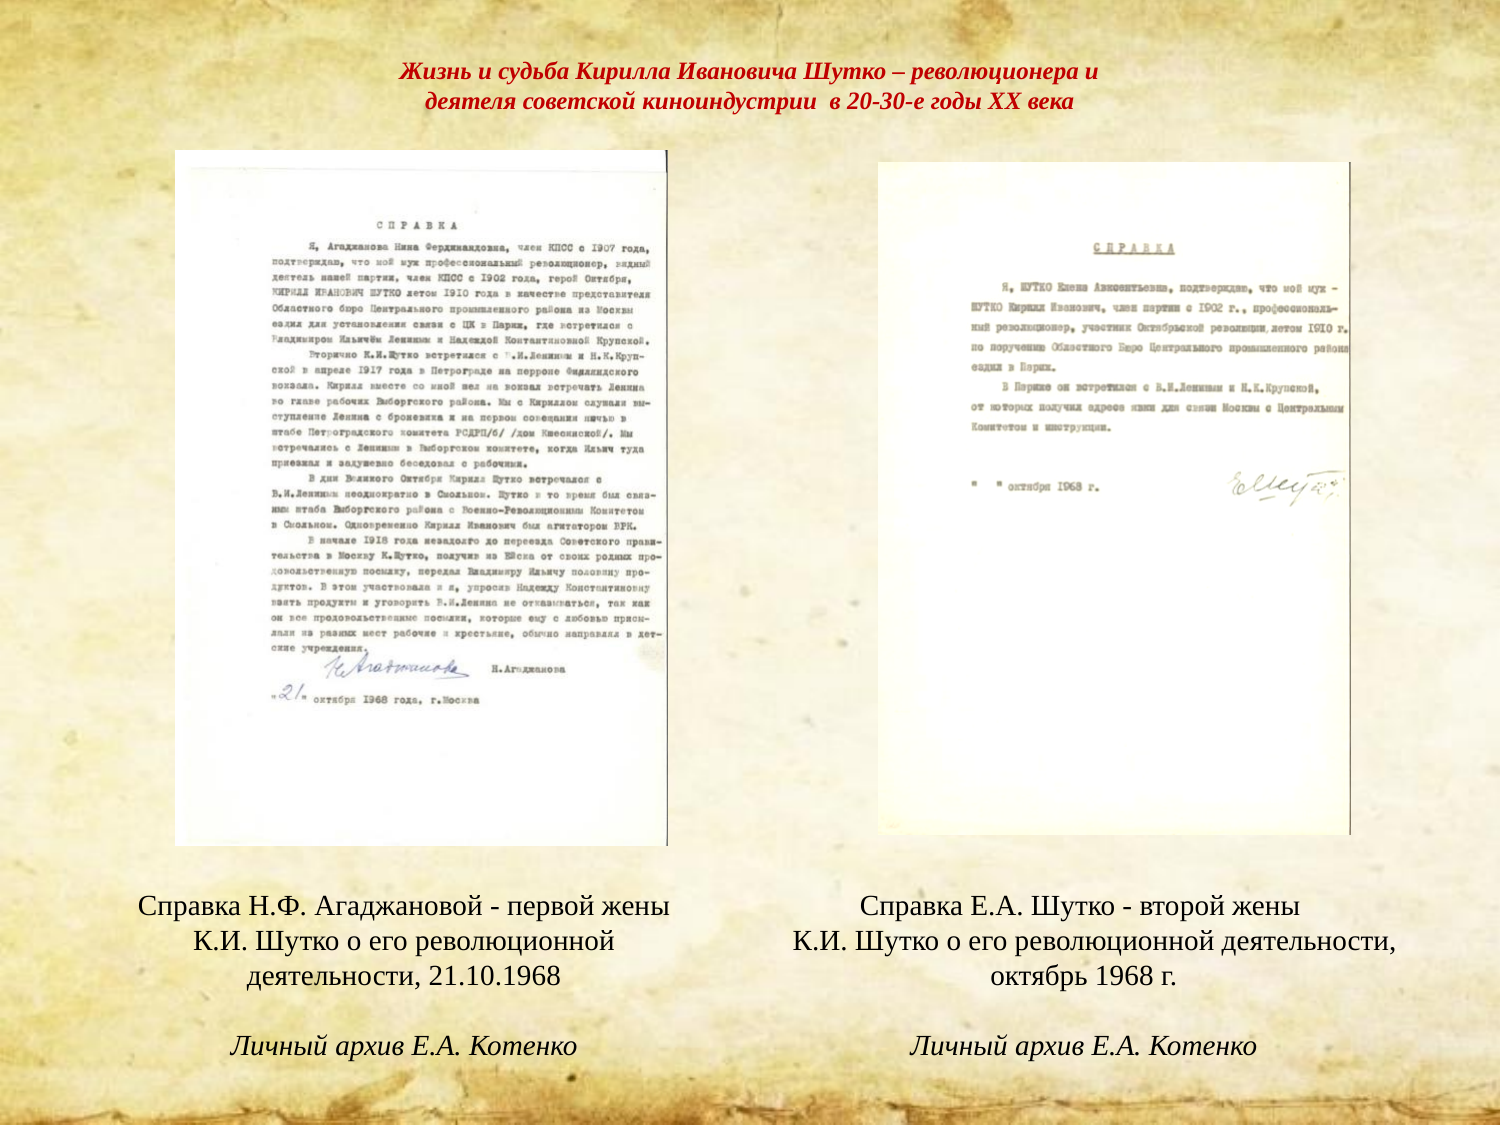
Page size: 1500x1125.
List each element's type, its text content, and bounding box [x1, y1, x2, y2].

picture [0, 0, 1500, 1125]
text_box Справка Е.А. Шутко - второй жены К.И. Шутко о его революционной деятельности, октябрь 1968 г. Личный архив Е.А. Котенко [738, 878, 1430, 1069]
text_box Жизнь и судьба Кирилла Ивановича Шутко – революционера и деятеля советской киноиндустрии в 20-30-е годы ХХ века [374, 46, 1125, 122]
text_box Справка Н.Ф. Агаджановой - первой жены К.И. Шутко о его революционной деятельности, 21.10.1968 Личный архив Е.А. Котенко [117, 878, 692, 1069]
